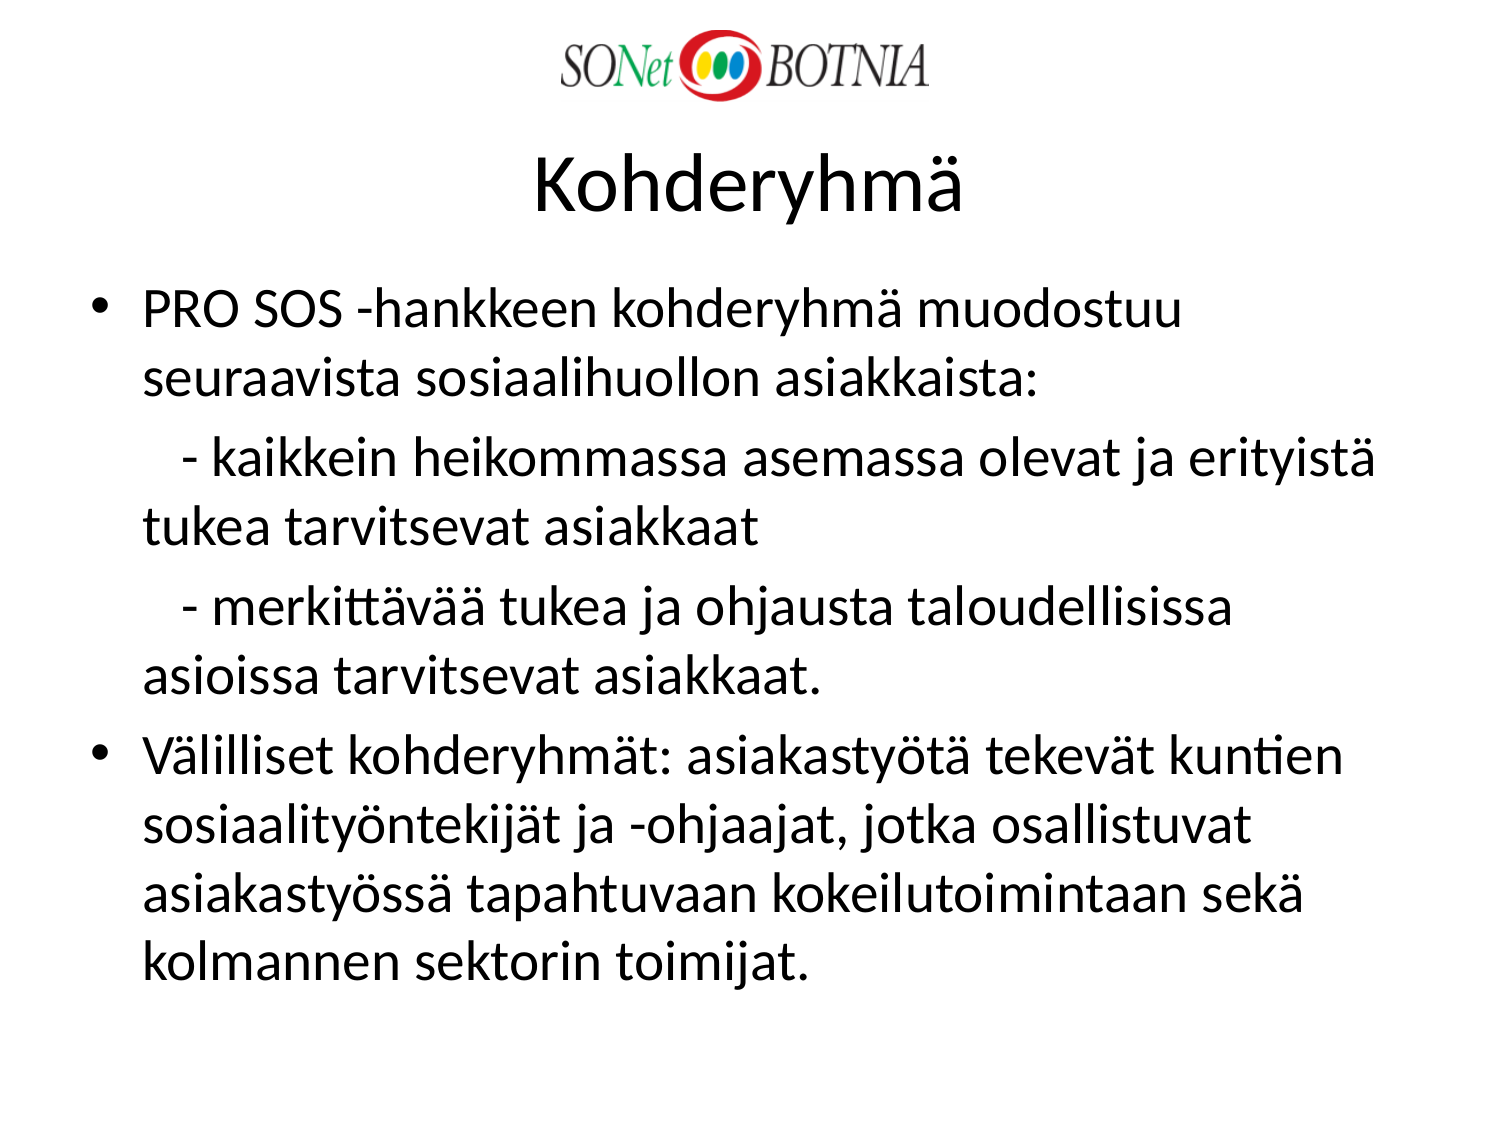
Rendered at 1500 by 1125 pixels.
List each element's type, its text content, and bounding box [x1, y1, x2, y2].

title Kohderyhmä [75, 101, 1425, 256]
picture [560, 30, 930, 103]
list PRO SOS -hankkeen kohderyhmä muodostuu seuraavista sosiaalihuollon asiakkaista: - kaikkein heikommassa asemassa olevat ja erityistä tukea tarvitsevat asiakkaat - merkittävää tukea ja ohjausta taloudellisissa asioissa tarvitsevat asiakkaat. Välilliset kohderyhmät: asiakastyötä tekevät kuntien sosiaalityöntekijät ja -ohjaajat, jotka osallistuvat asiakastyössä tapahtuvaan kokeilutoimintaan sekä kolmannen sektorin toimijat. [75, 262, 1425, 1005]
